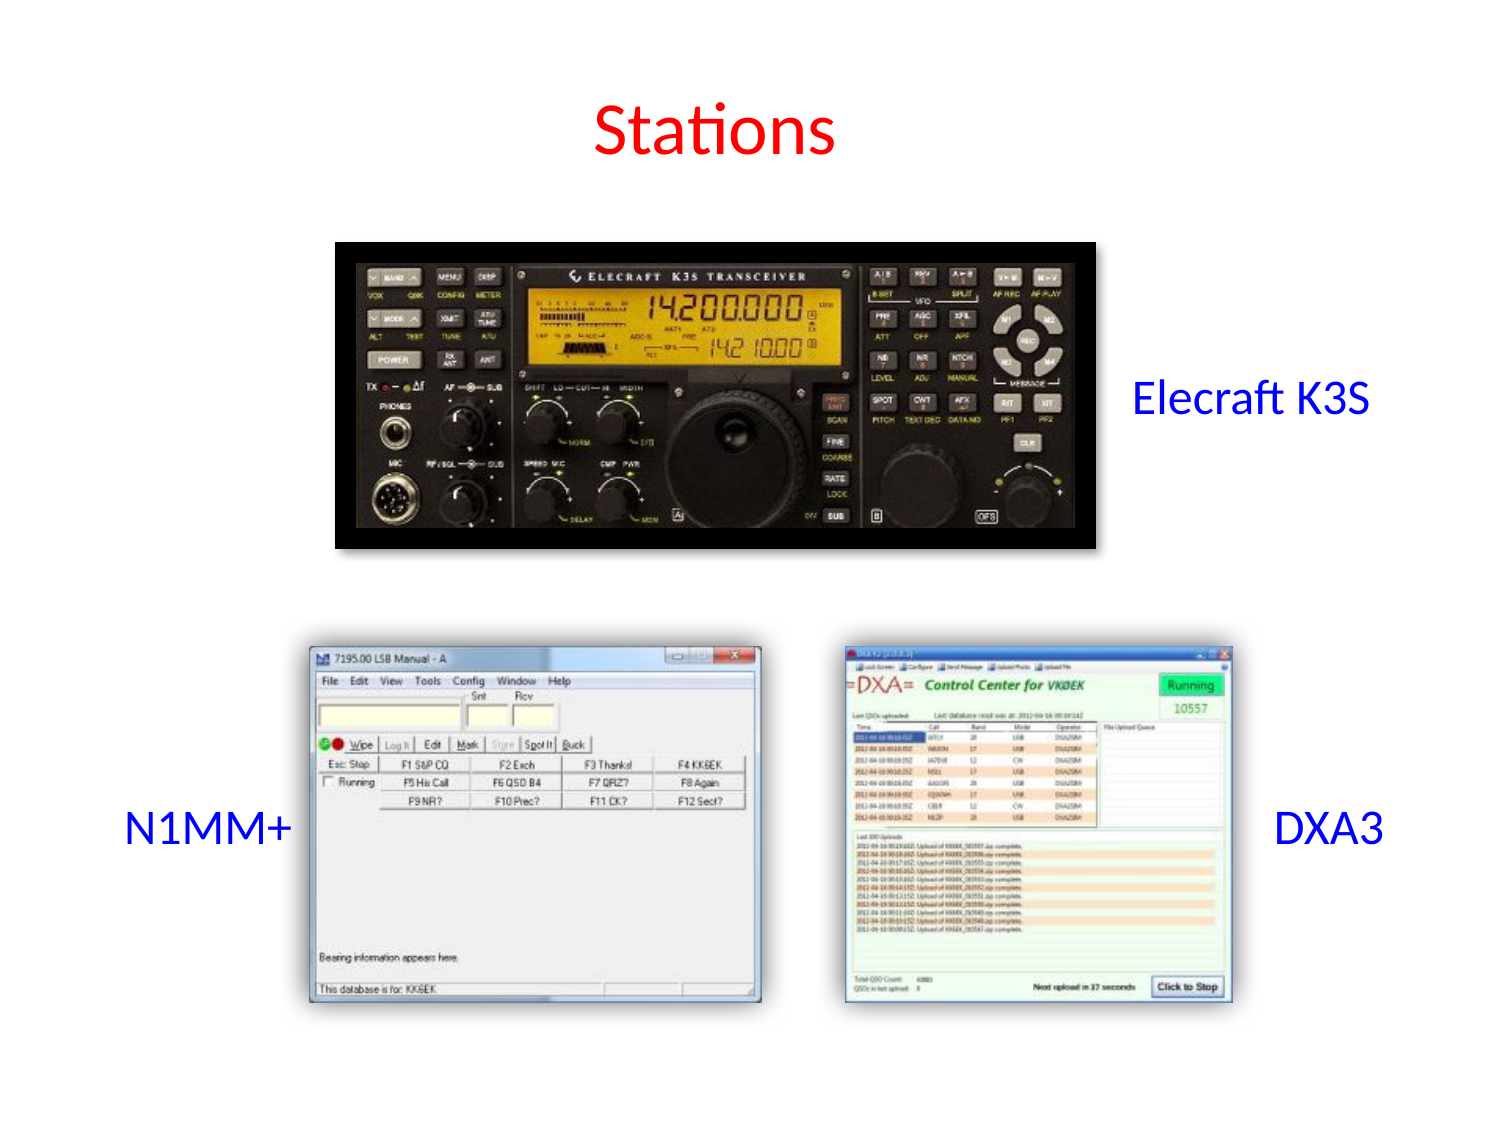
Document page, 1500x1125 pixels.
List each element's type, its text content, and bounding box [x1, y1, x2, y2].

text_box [355, 262, 1388, 529]
picture [308, 646, 762, 1003]
text_box N1MM+ [109, 787, 303, 862]
picture [845, 646, 1234, 1003]
text_box DXA3 [1259, 787, 1400, 862]
text_box Stations [578, 72, 853, 178]
